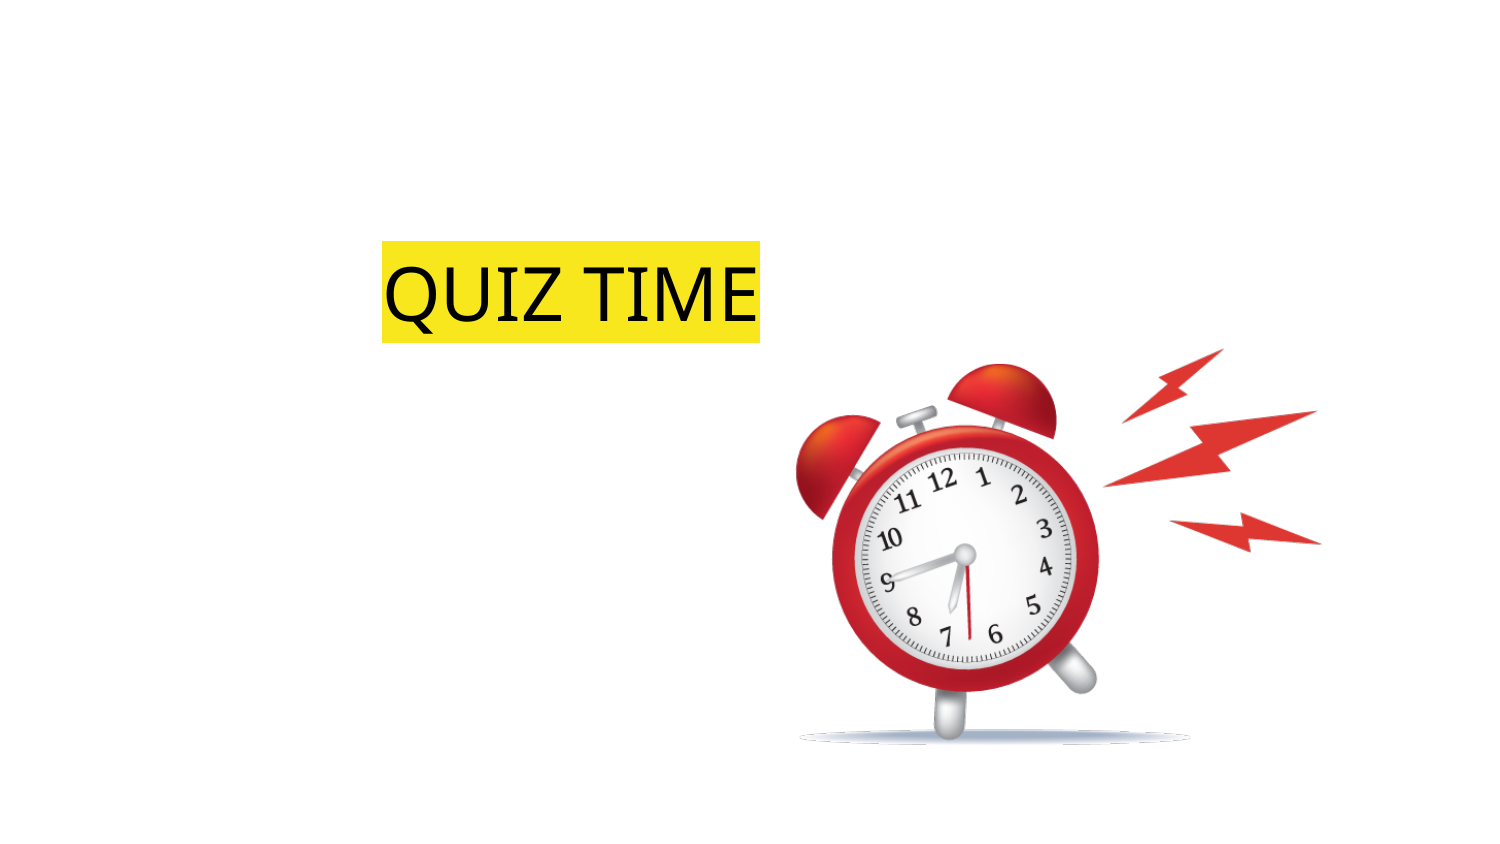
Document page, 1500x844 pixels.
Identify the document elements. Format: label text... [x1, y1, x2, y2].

picture [749, 340, 1369, 753]
title QUIZ TIME [367, 227, 828, 352]
